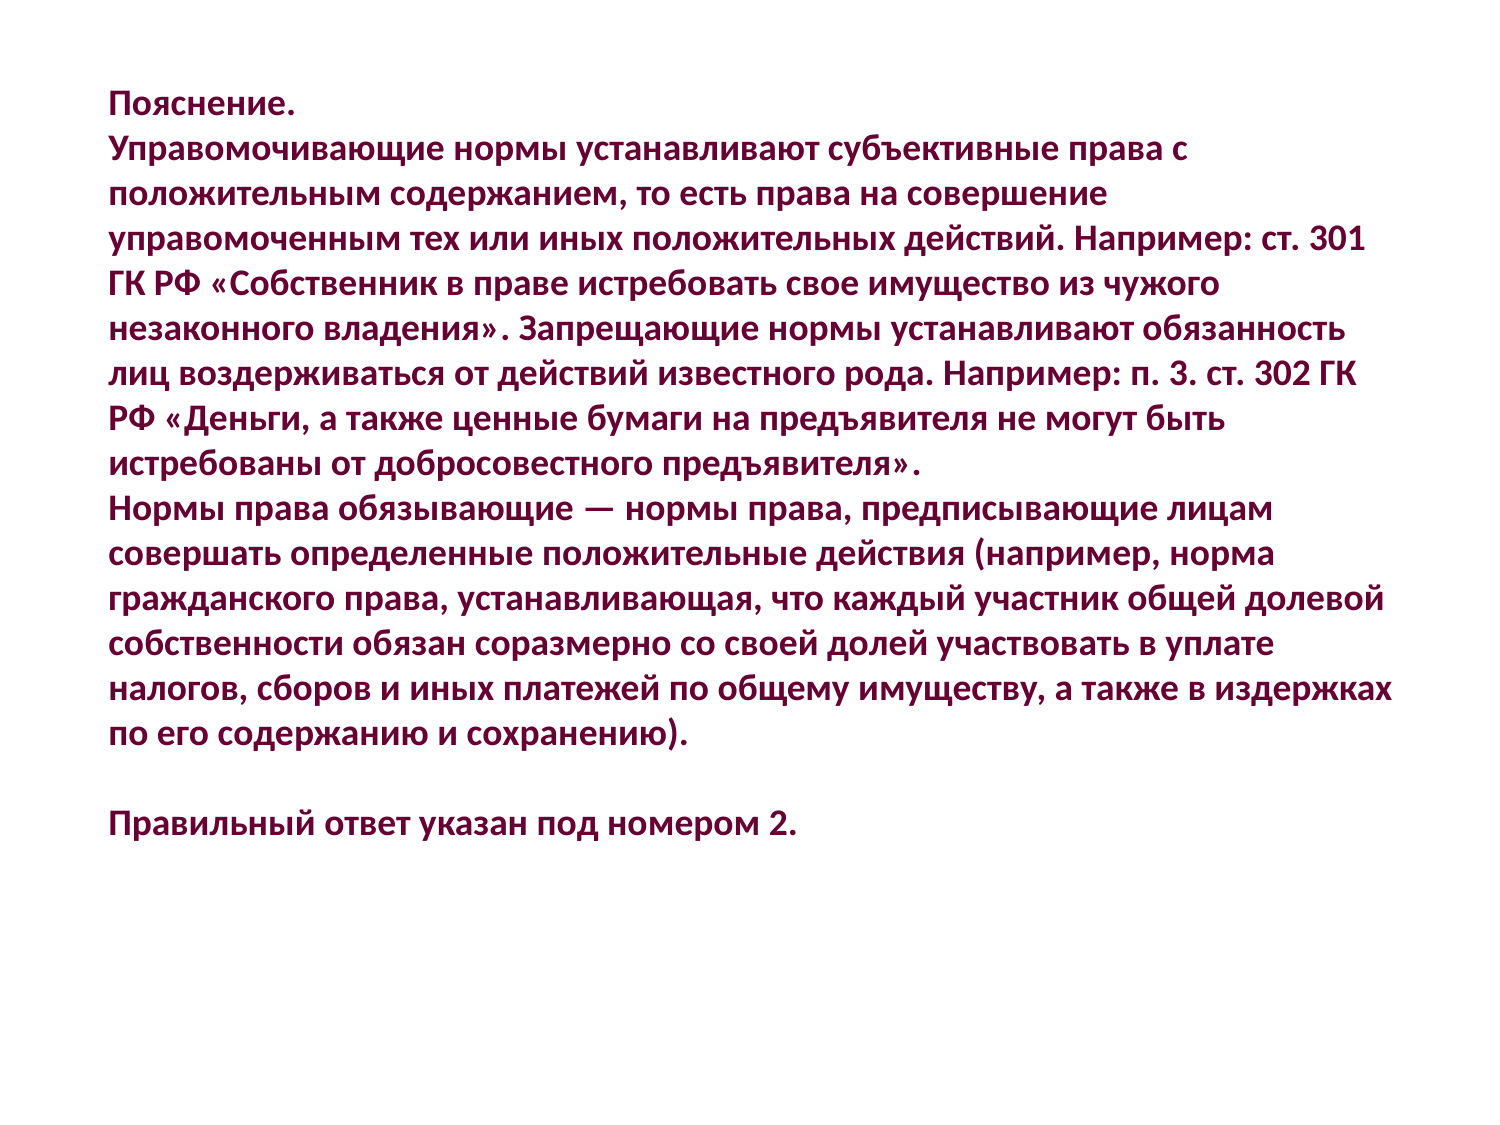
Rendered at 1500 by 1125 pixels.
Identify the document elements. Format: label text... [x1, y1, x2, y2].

text_box Пояснение. Управомочивающие нормы устанавливают субъективные права с положительным содержанием, то есть права на совершение управомоченным тех или иных положительных действий. Например: ст. 301 ГК РФ «Собственник в праве истребовать свое имущество из чужого незаконного владения». Запрещающие нормы устанавливают обязанность лиц воздерживаться от действий известного рода. Например: п. 3. ст. 302 ГК РФ «Деньги, а также ценные бумаги на предъявителя не могут быть истребованы от добросовестного предъявителя». Нормы права обязывающие — нормы права, предписывающие лицам совершать определенные положительные действия (например, норма гражданского права, устанавливающая, что каждый участник общей долевой собственности обязан соразмерно со своей долей участвовать в уплате налогов, сборов и иных платежей по общему имуществу, а также в издержках по его содержанию и сохранению). Правильный ответ указан под номером 2. [93, 70, 1418, 850]
